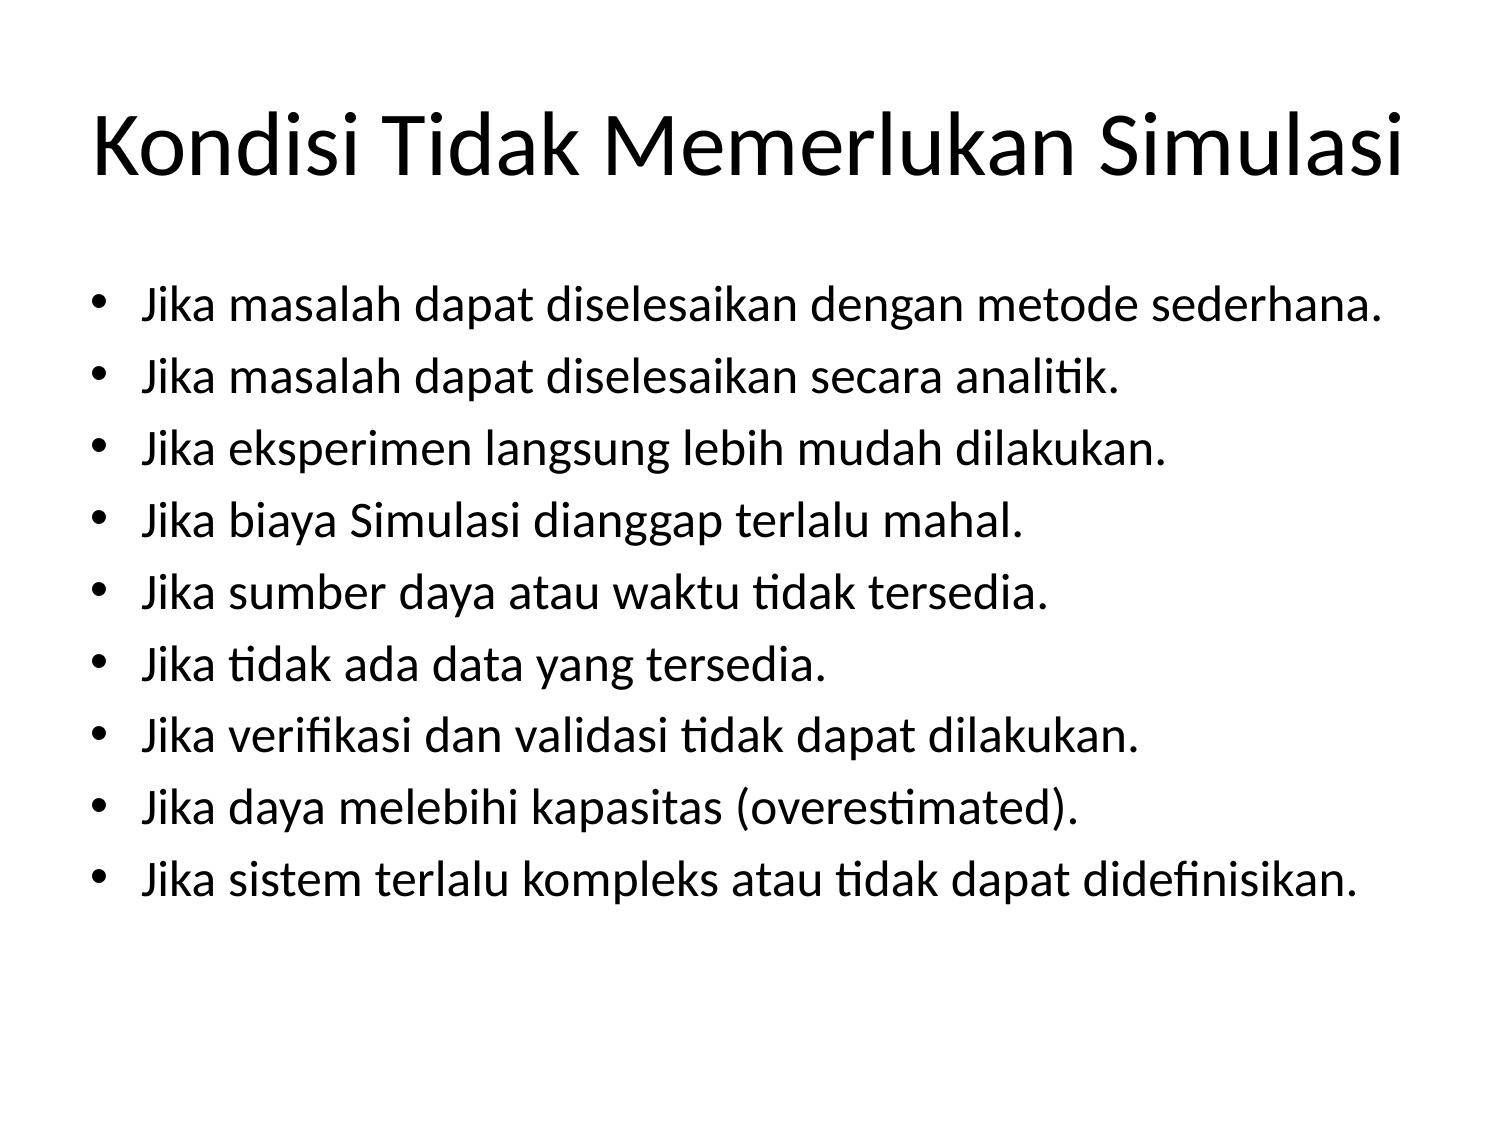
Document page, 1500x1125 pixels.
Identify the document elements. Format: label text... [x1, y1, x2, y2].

title Kondisi Tidak Memerlukan Simulasi [75, 45, 1425, 233]
list Jika masalah dapat diselesaikan dengan metode sederhana. Jika masalah dapat diselesaikan secara analitik. Jika eksperimen langsung lebih mudah dilakukan. Jika biaya Simulasi dianggap terlalu mahal. Jika sumber daya atau waktu tidak tersedia. Jika tidak ada data yang tersedia. Jika verifikasi dan validasi tidak dapat dilakukan. Jika daya melebihi kapasitas (overestimated). Jika sistem terlalu kompleks atau tidak dapat didefinisikan. [75, 262, 1425, 1005]
